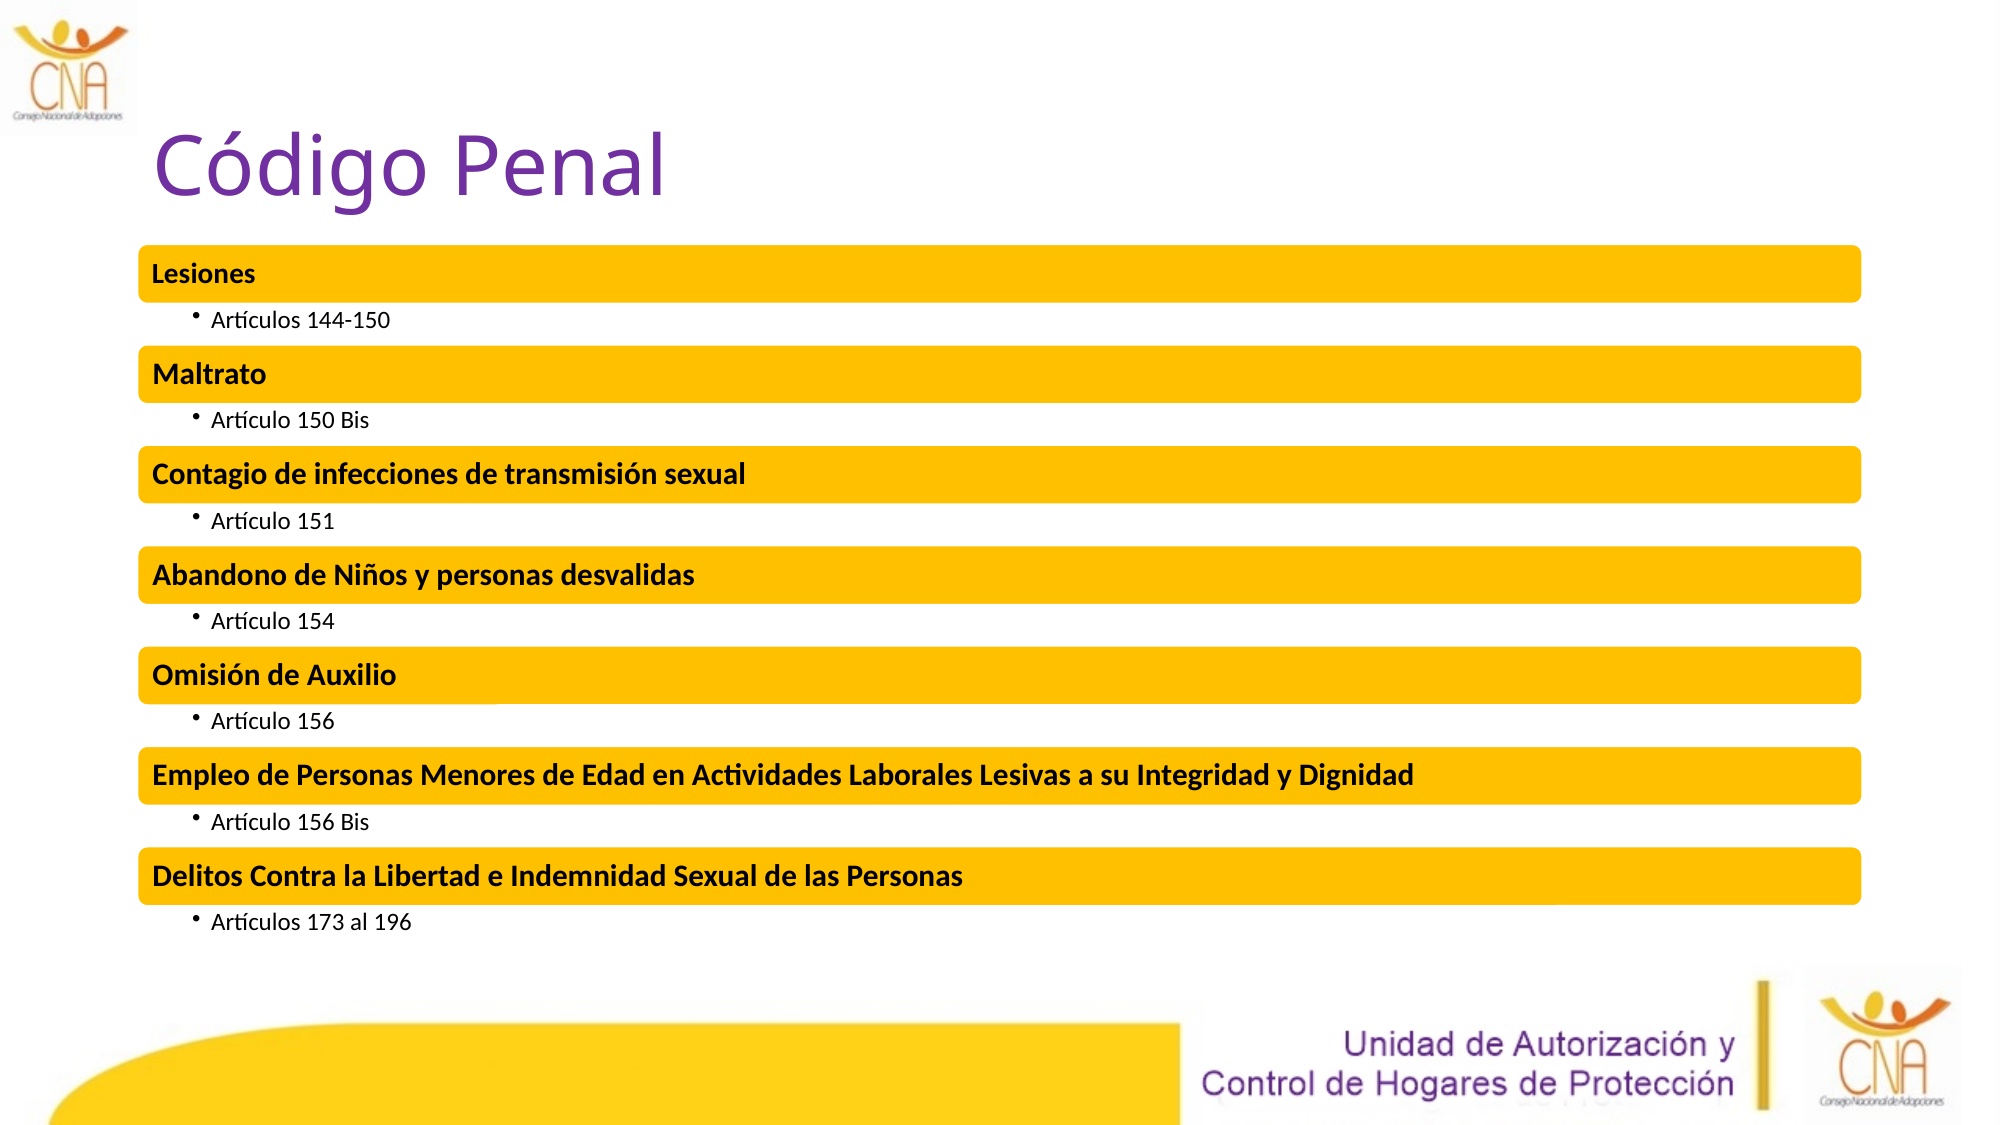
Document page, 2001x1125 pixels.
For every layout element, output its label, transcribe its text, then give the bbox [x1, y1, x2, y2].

title Código Penal [137, 59, 1863, 238]
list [137, 238, 1863, 953]
picture [0, 0, 2001, 1125]
